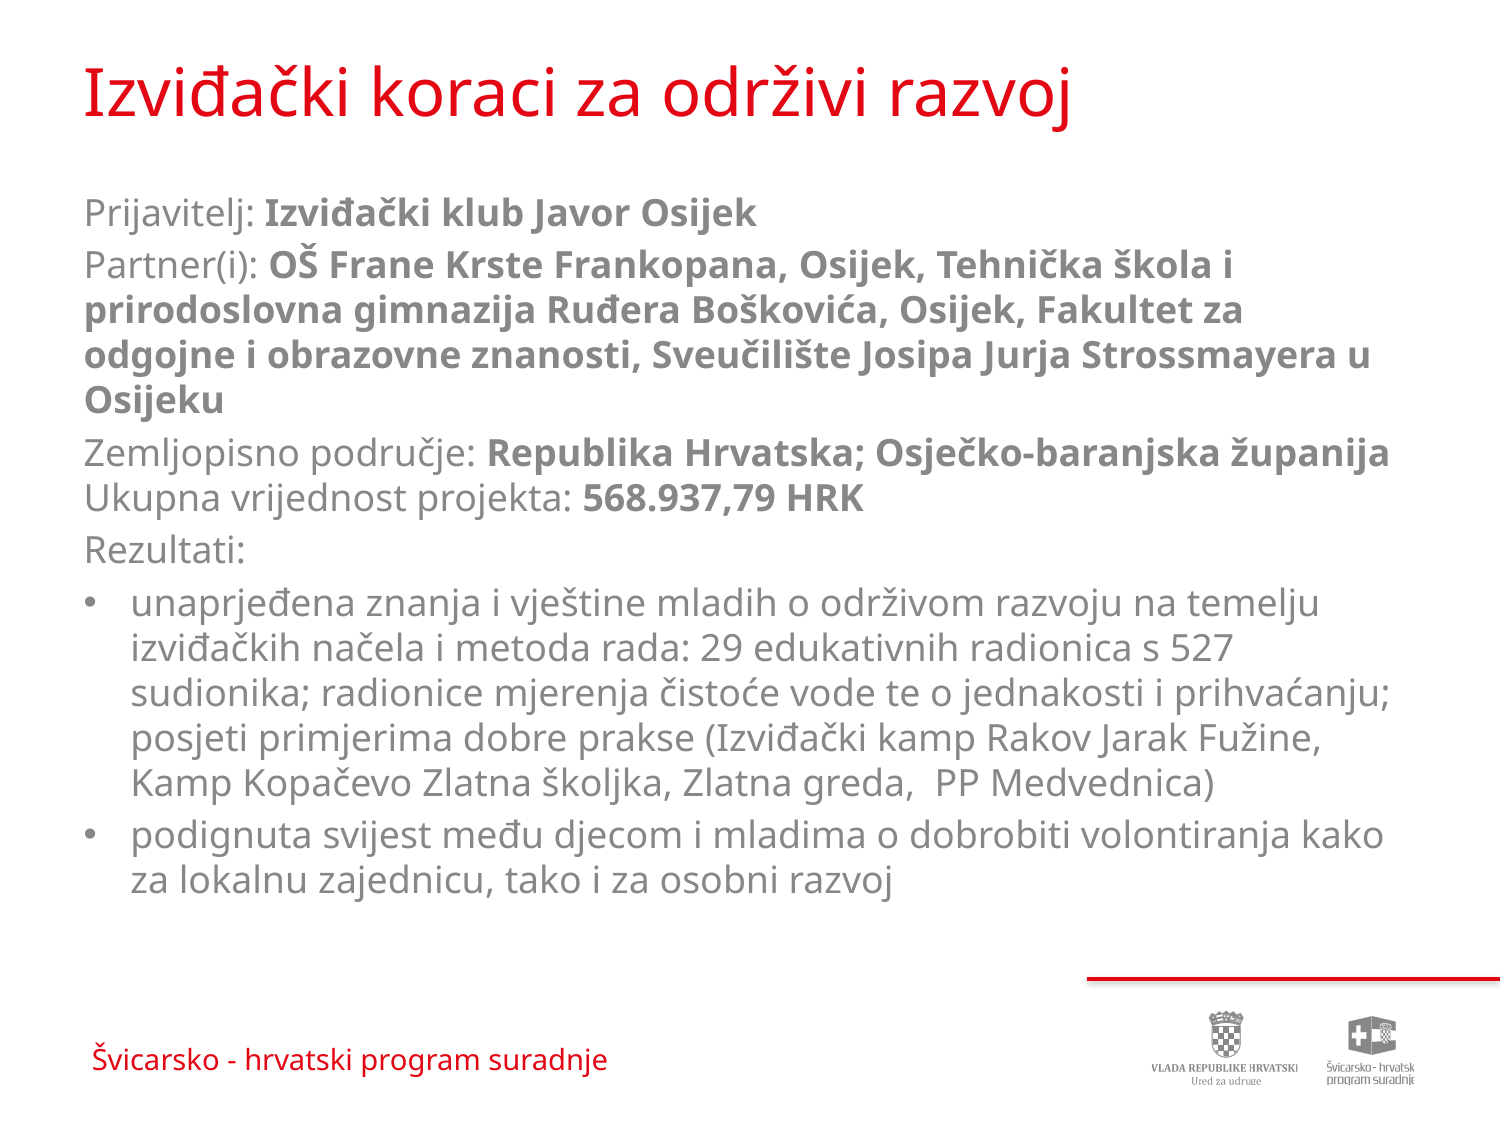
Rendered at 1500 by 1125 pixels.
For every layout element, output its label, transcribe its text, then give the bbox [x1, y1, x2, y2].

title Izviđački koraci za održivi razvoj [68, 42, 1415, 181]
list Prijavitelj: Izviđački klub Javor Osijek Partner(i): OŠ Frane Krste Frankopana, Osijek, Tehnička škola i prirodoslovna gimnazija Ruđera Boškovića, Osijek, Fakultet za odgojne i obrazovne znanosti, Sveučilište Josipa Jurja Strossmayera u Osijeku Zemljopisno područje: Republika Hrvatska; Osječko-baranjska županija Ukupna vrijednost projekta: 568.937,79 HRK Rezultati: unaprjeđena znanja i vještine mladih o održivom razvoju na temelju izviđačkih načela i metoda rada: 29 edukativnih radionica s 527 sudionika; radionice mjerenja čistoće vode te o jednakosti i prihvaćanju; posjeti primjerima dobre prakse (Izviđački kamp Rakov Jarak Fužine, Kamp Kopačevo Zlatna školjka, Zlatna greda, PP Medvednica) podignuta svijest među djecom i mladima o dobrobiti volontiranja kako za lokalnu zajednicu, tako i za osobni razvoj [68, 181, 1415, 975]
